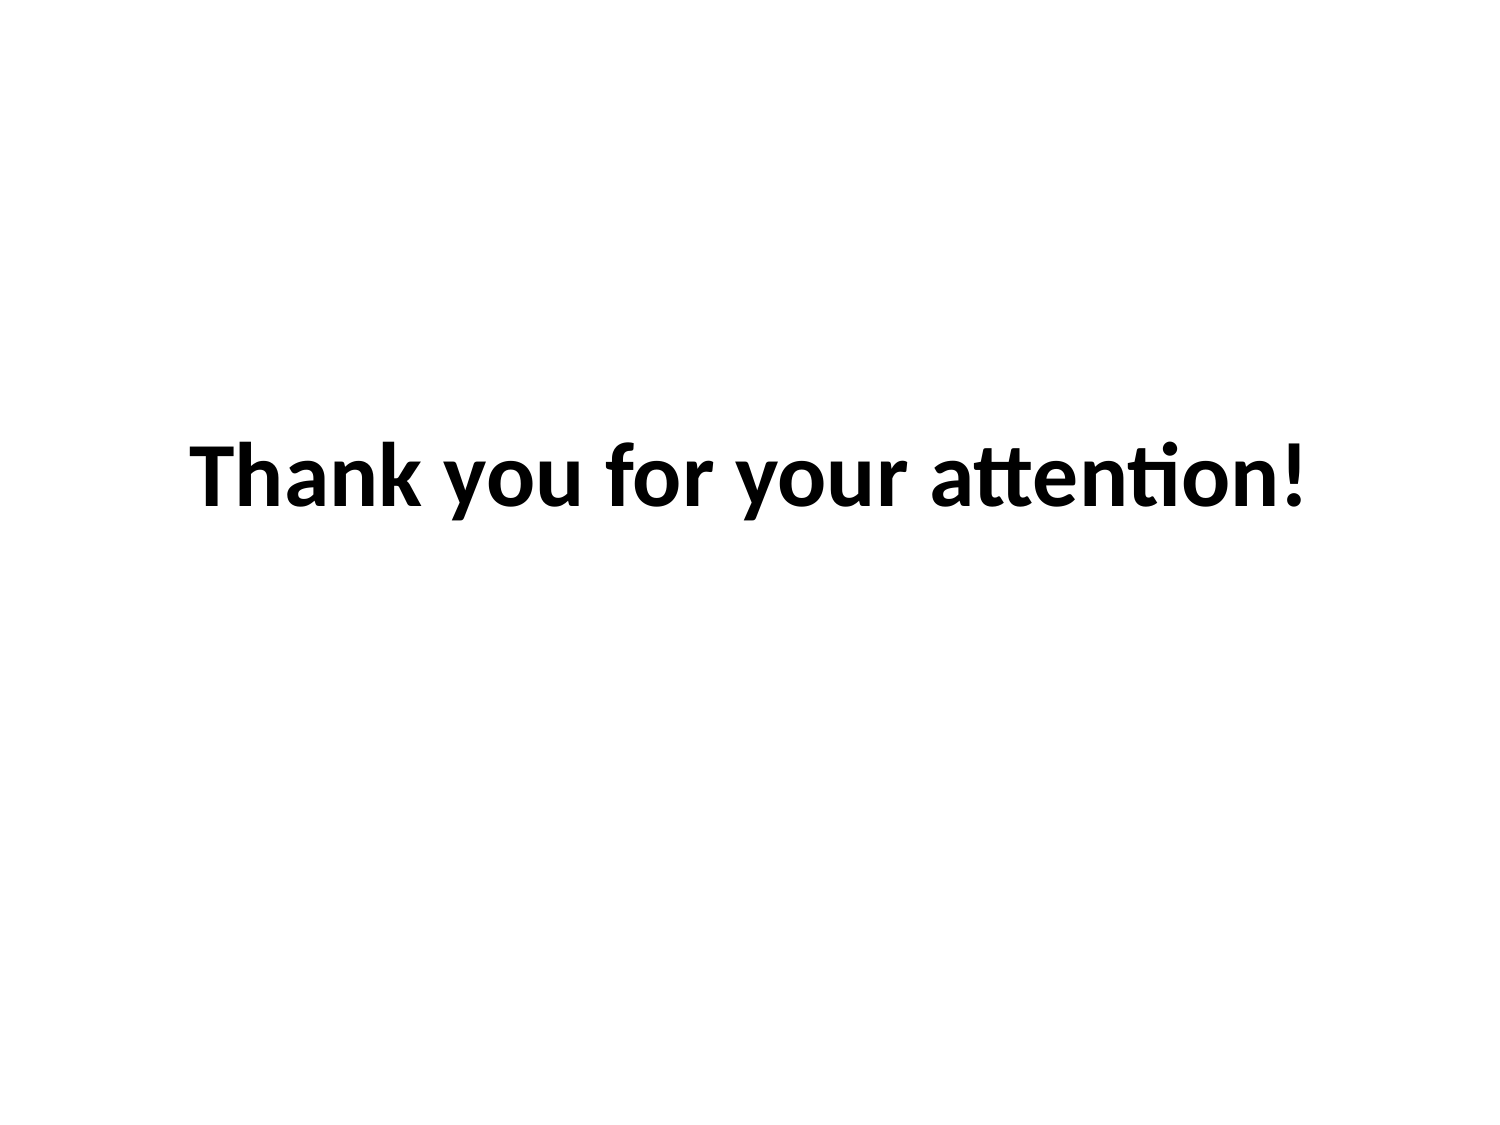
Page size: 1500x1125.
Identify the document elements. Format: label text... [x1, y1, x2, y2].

title Thank you for your attention! [112, 349, 1388, 591]
